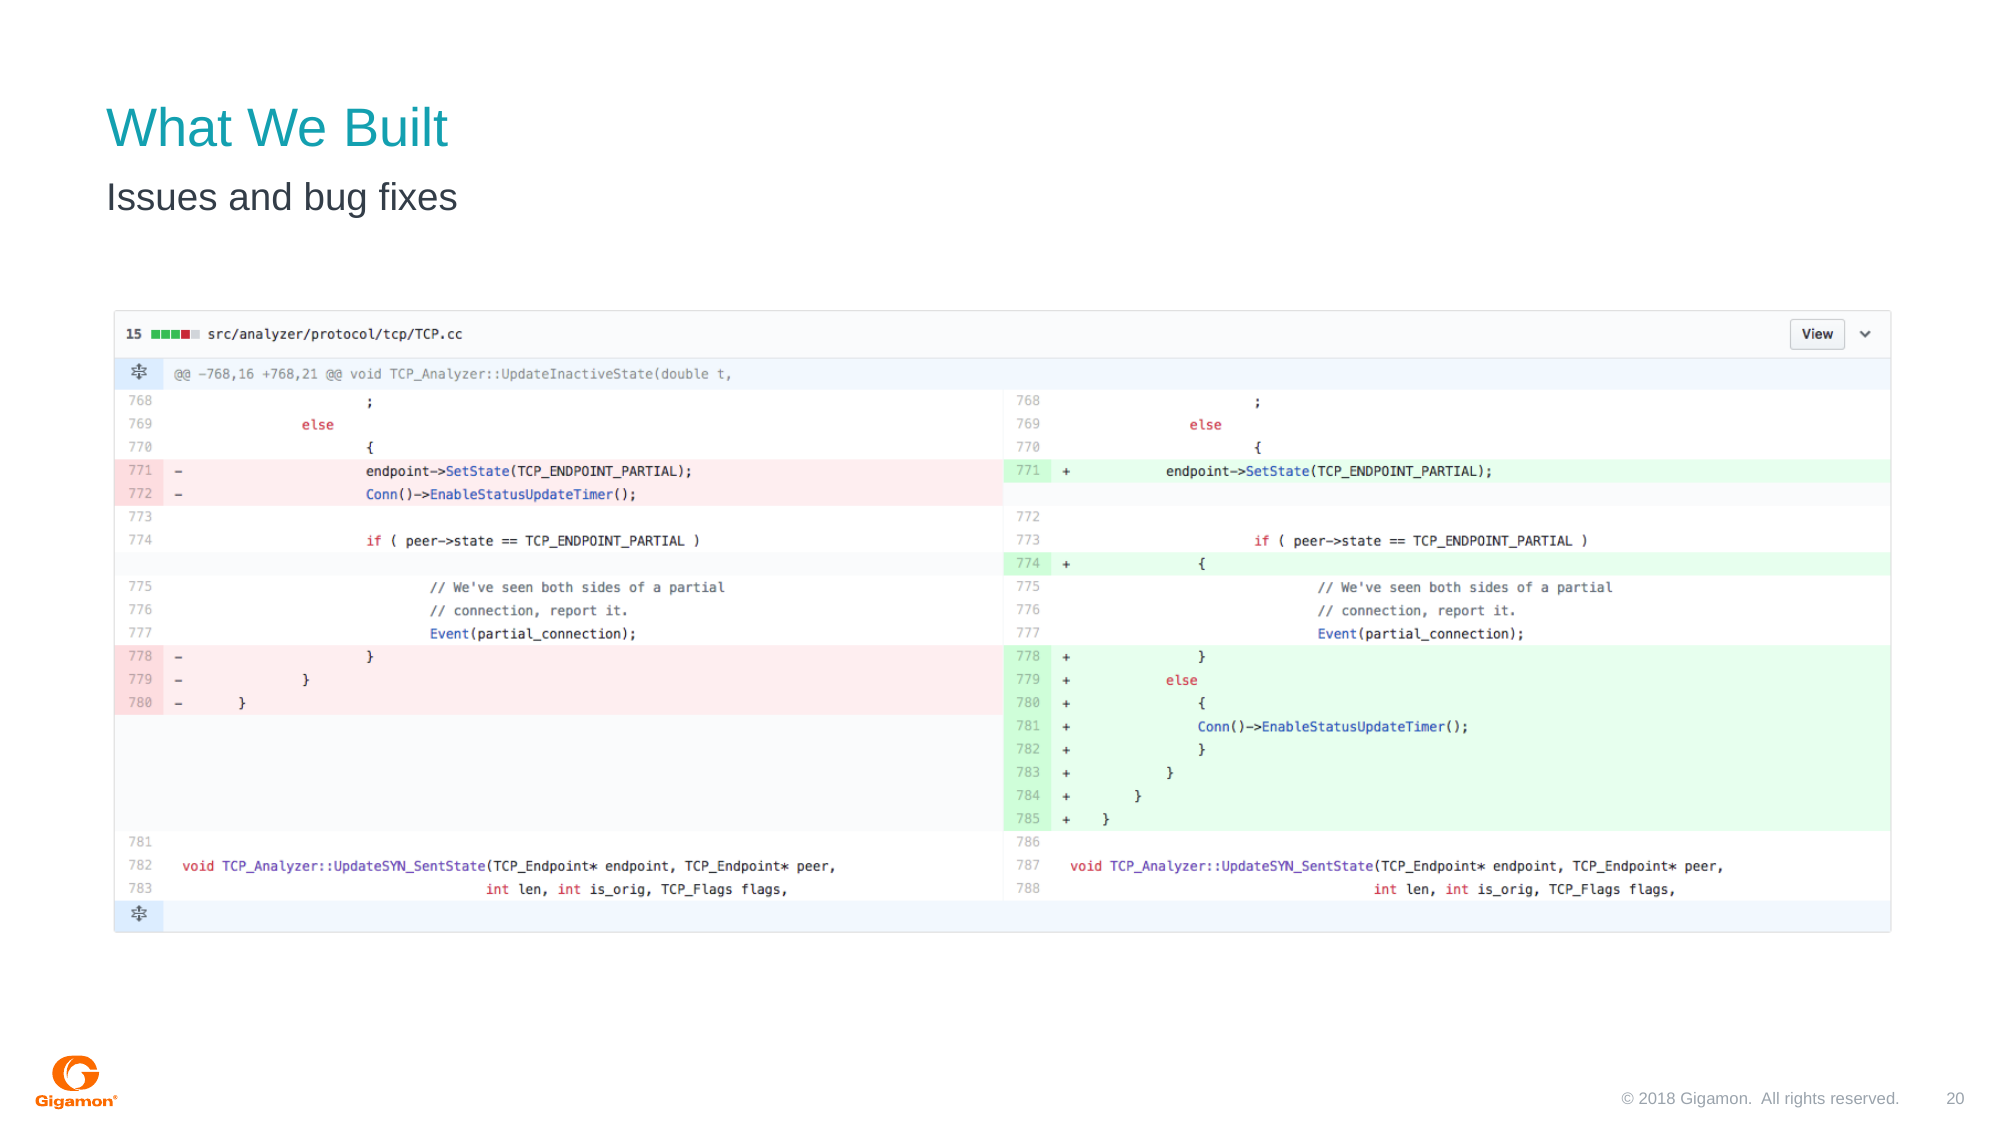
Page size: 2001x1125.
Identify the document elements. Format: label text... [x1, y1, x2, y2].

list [105, 309, 1896, 935]
subtitle Issues and bug fixes [106, 168, 1896, 218]
title What We Built [106, 84, 1896, 167]
